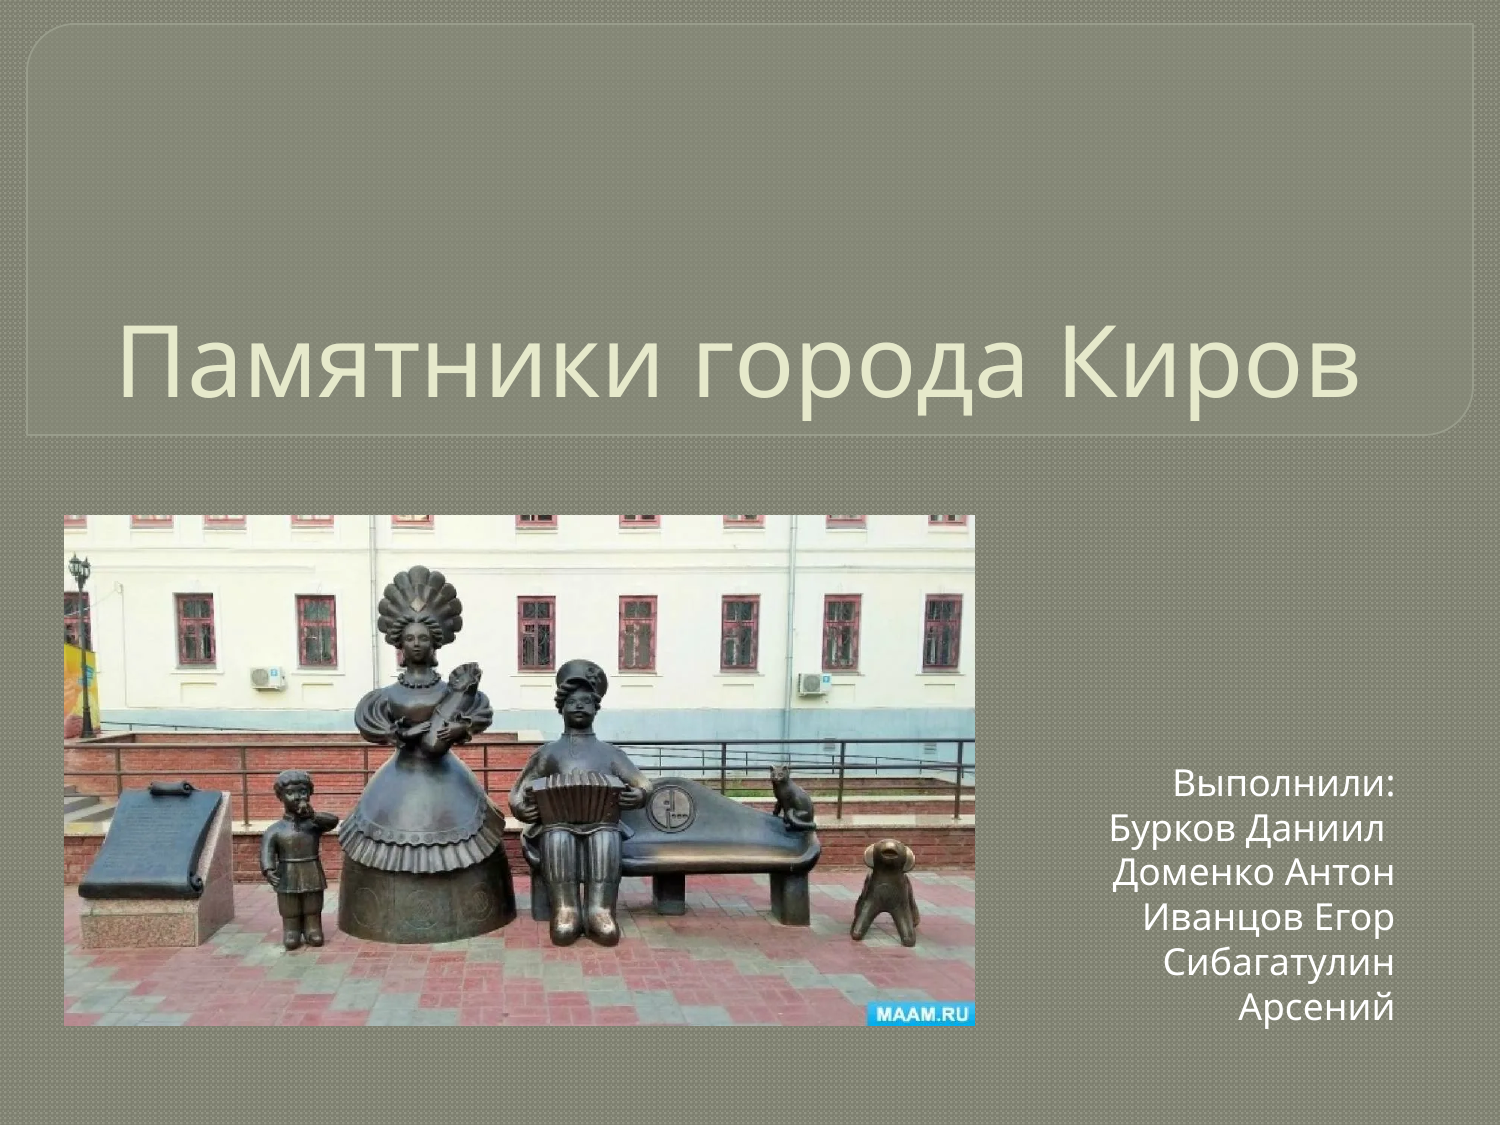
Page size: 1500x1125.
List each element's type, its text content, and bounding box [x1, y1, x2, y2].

title Памятники города Киров [76, 62, 1427, 425]
subtitle Выполнили: Бурков Даниил Доменко Антон Иванцов Егор Сибагатулин Арсений [974, 751, 1437, 1039]
picture [64, 514, 975, 1026]
